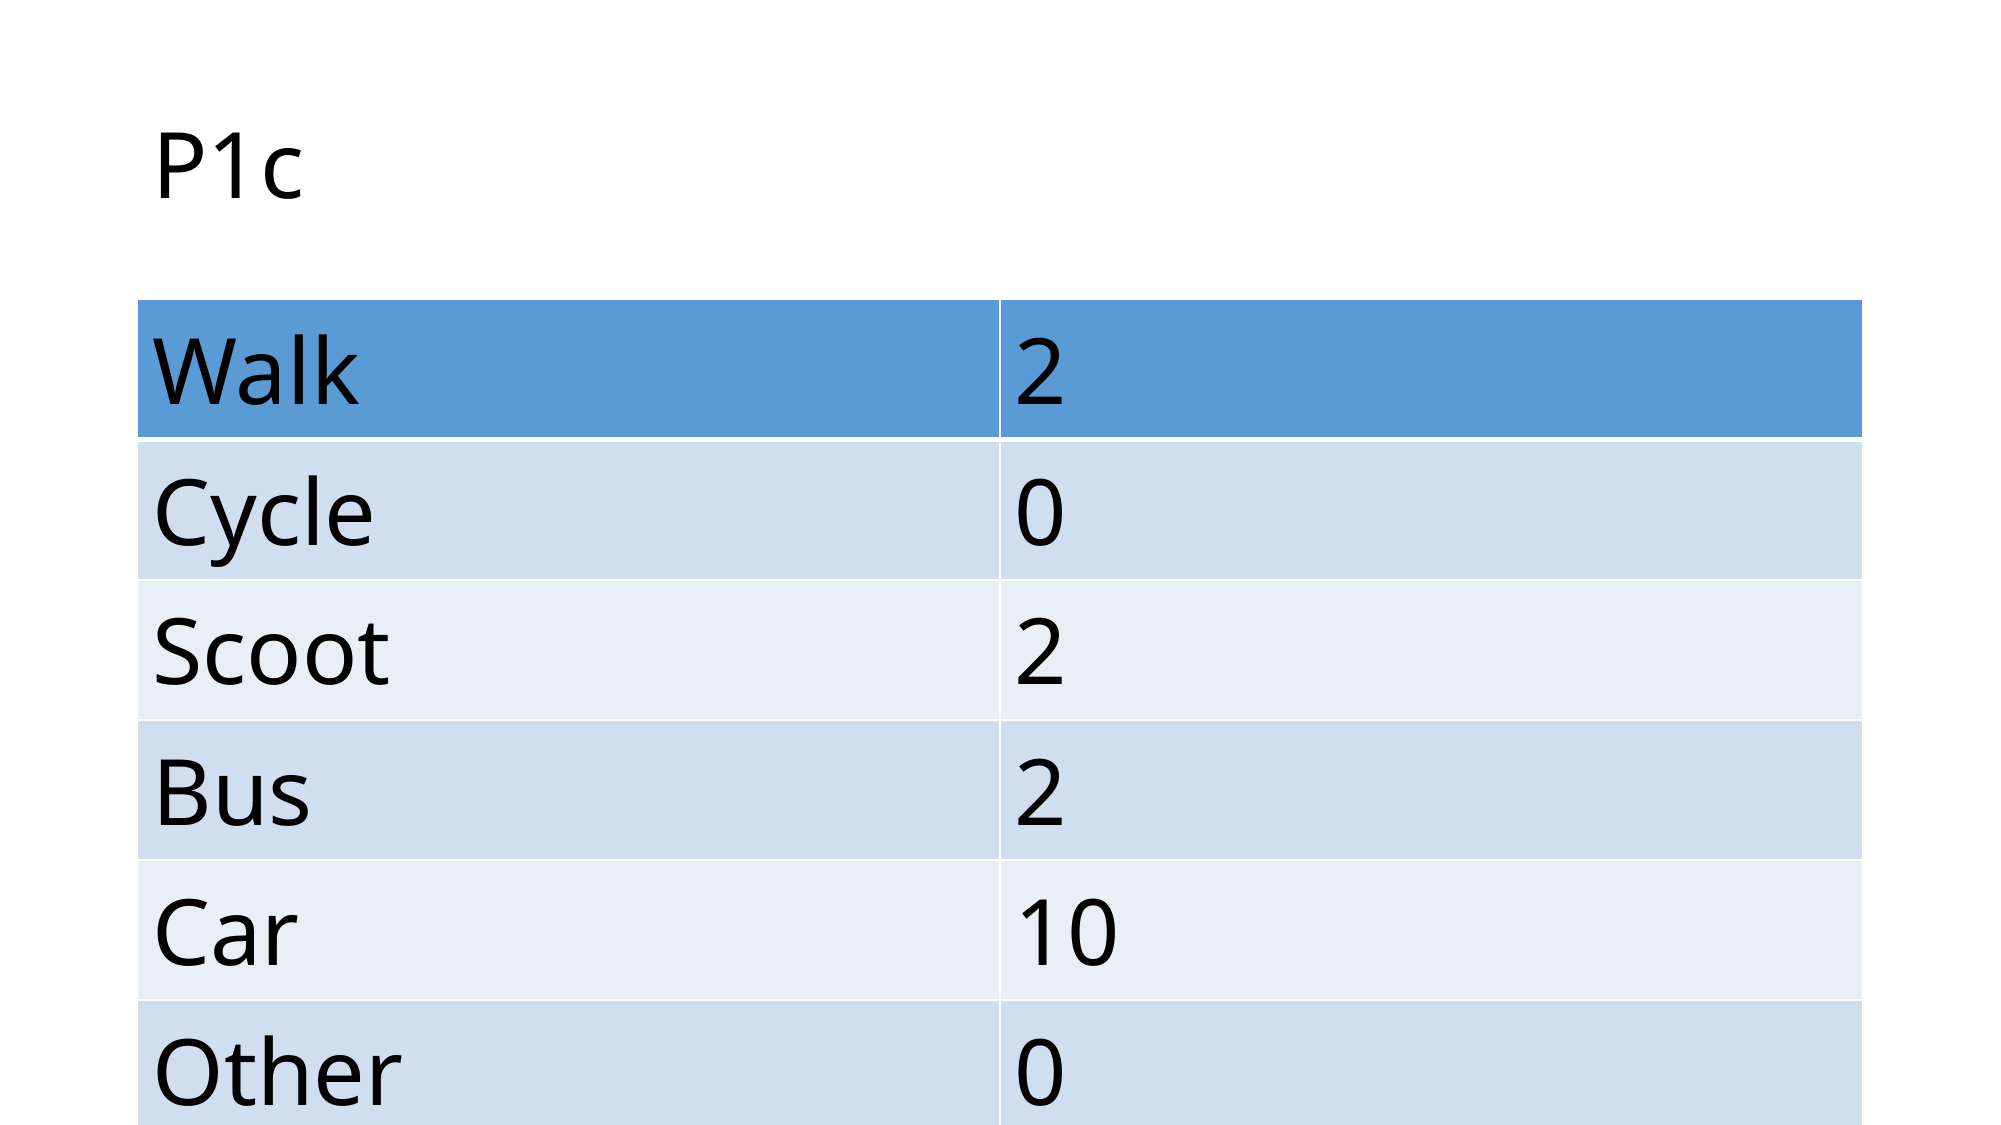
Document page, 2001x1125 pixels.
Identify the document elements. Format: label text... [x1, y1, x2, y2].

table_cell Scoot [138, 581, 999, 719]
table_cell 2 [1001, 721, 1862, 859]
table_header Walk [138, 300, 999, 437]
table_cell 0 [1001, 1001, 1862, 1125]
table_cell 0 [1001, 442, 1862, 579]
table_cell Other [138, 1001, 999, 1125]
title P1c [137, 59, 1863, 278]
table_cell Bus [138, 721, 999, 859]
table_cell Cycle [138, 442, 999, 579]
table_header 2 [1001, 300, 1862, 437]
table_cell 10 [1001, 861, 1862, 999]
table_cell 2 [1001, 581, 1862, 719]
table_cell Car [138, 861, 999, 999]
